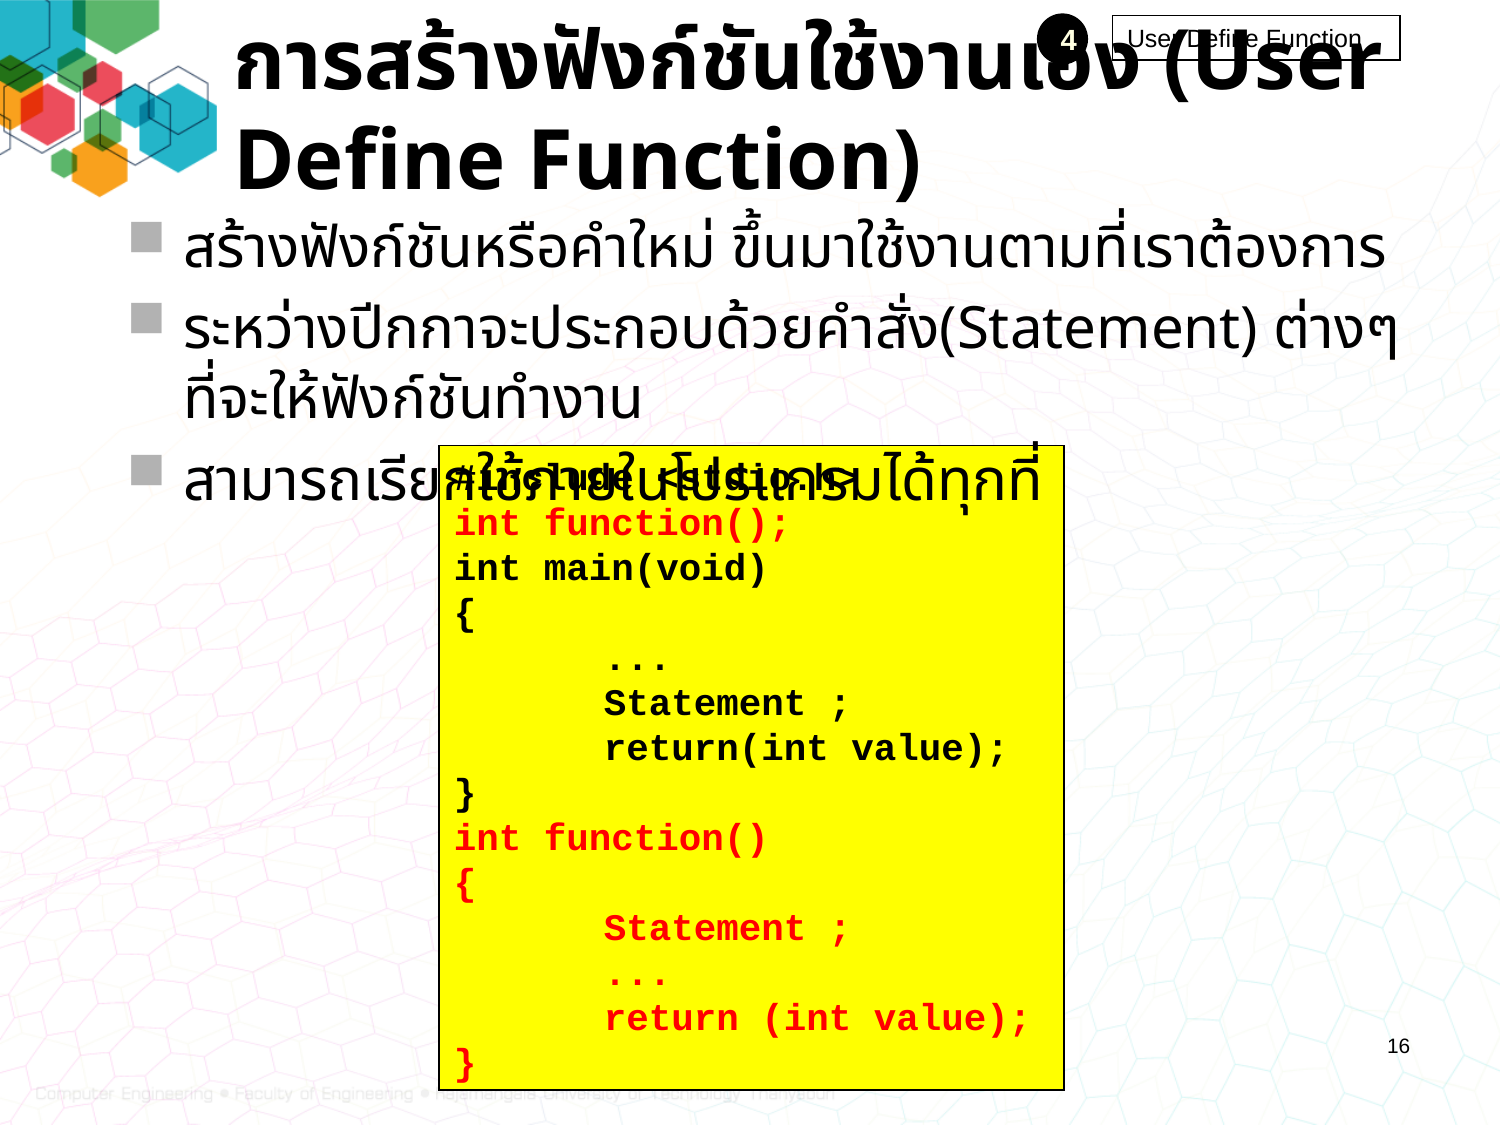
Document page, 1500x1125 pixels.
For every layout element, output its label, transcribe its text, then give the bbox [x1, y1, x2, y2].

slide_number 16 [1112, 1024, 1426, 1101]
text_box สร้างฟังก์ชันหรือคำใหม่ ขึ้นมาใช้งานตามที่เราต้องการ ระหว่างปีกกาจะประกอบด้วยคำสั่ง(Statement) ต่างๆ ที่จะให้ฟังก์ชันทำงาน สามารถเรียกใช้ภายในโปรแกรมได้ทุกที่ [112, 201, 1438, 464]
text_box User Define Function [1112, 15, 1400, 61]
title การสร้างฟังก์ชันใช้งานเอง (User Define Function) [218, 12, 1494, 200]
text_box #include <stdio.h> int function(); int main(void) { ... Statement ; return(int value); } int function() { Statement ; ... return (int value); } [439, 464, 1064, 1091]
text_box 4 [1036, 13, 1089, 65]
picture [0, 0, 1500, 1125]
